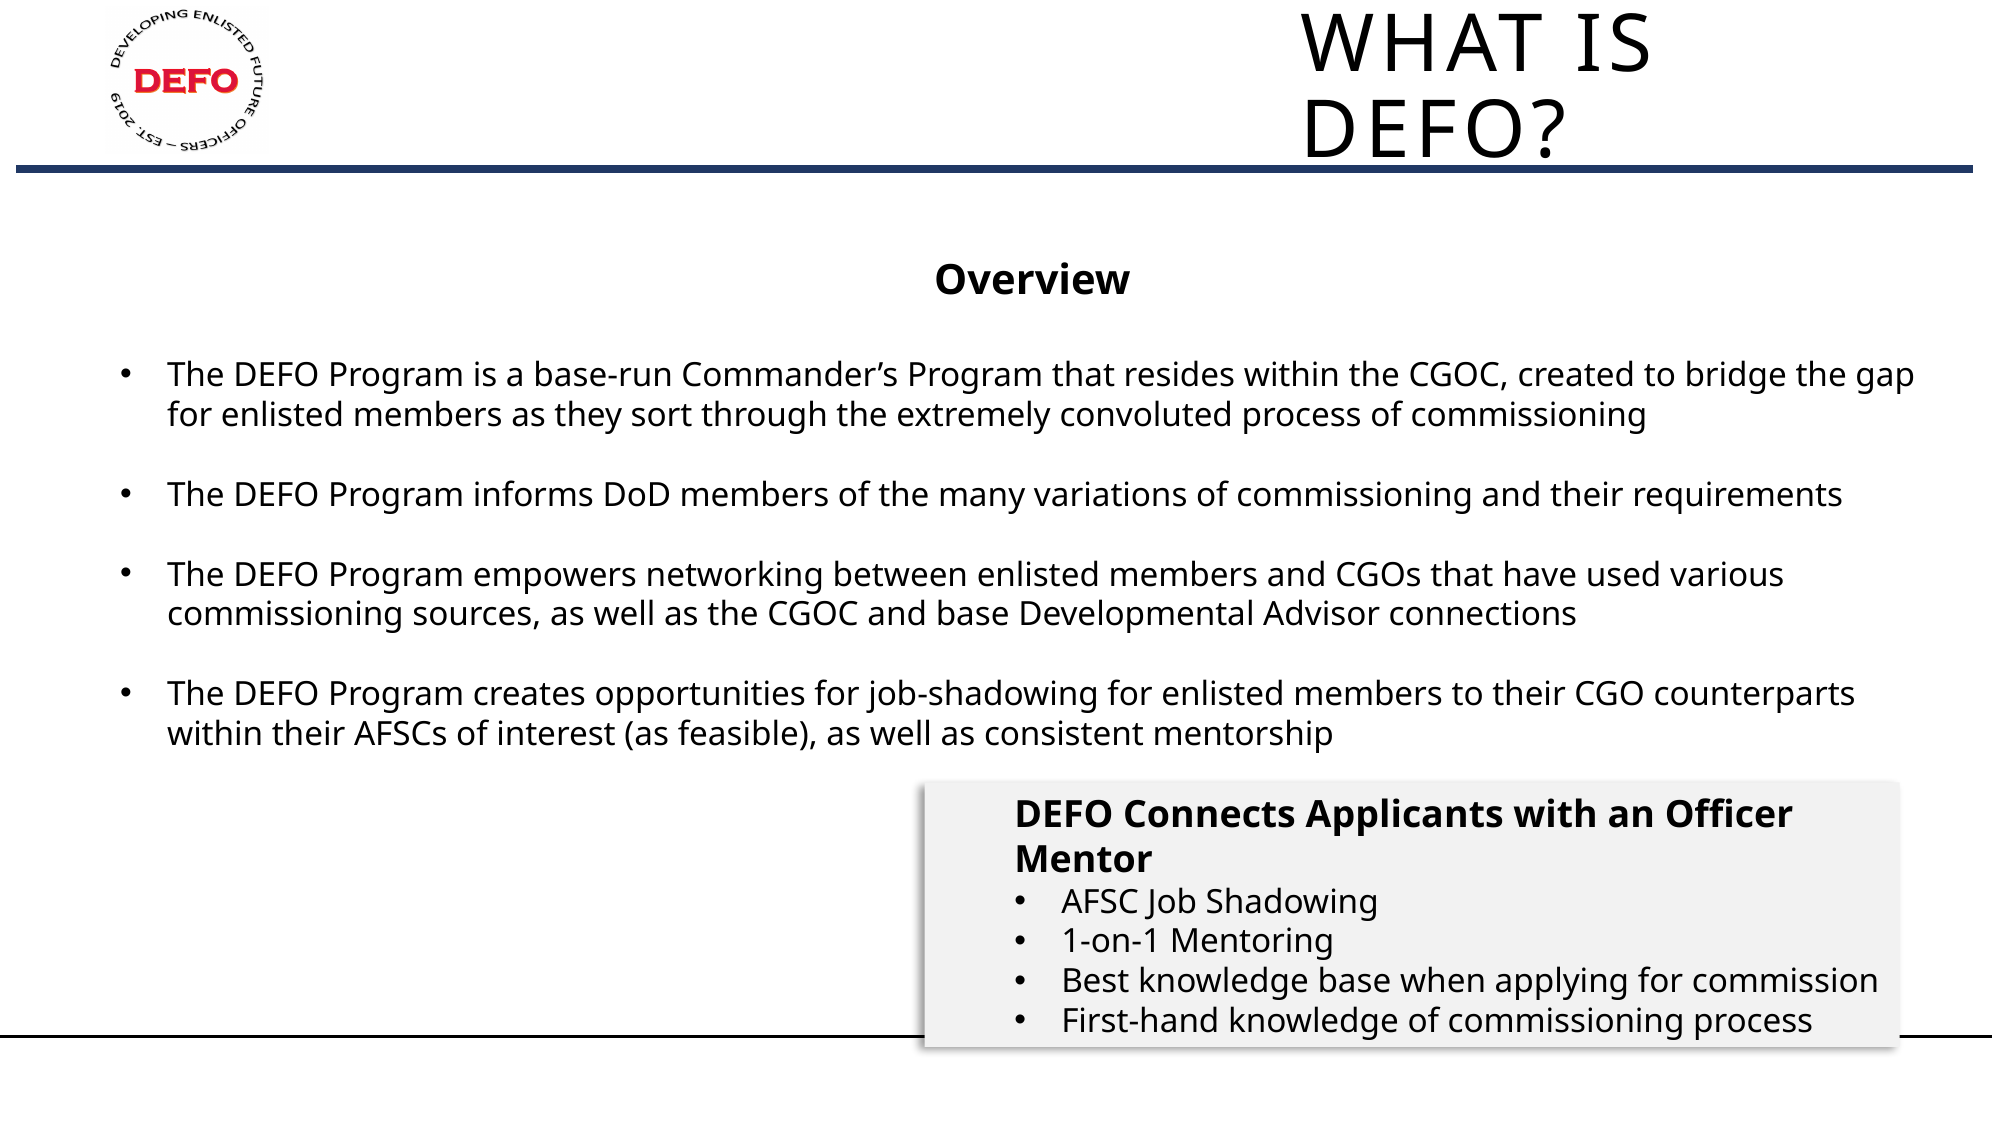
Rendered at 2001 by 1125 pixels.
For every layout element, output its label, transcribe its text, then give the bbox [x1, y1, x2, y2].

text_box DEFO Connects Applicants with an Officer Mentor AFSC Job Shadowing 1-on-1 Mentoring Best knowledge base when applying for commission First-hand knowledge of commissioning process [924, 782, 1900, 1036]
text_box Overview The DEFO Program is a base-run Commander’s Program that resides within the CGOC, created to bridge the gap for enlisted members as they sort through the extremely convoluted process of commissioning The DEFO Program informs DoD members of the many variations of commissioning and their requirements The DEFO Program empowers networking between enlisted members and CGOs that have used various commissioning sources, as well as the CGOC and base Developmental Advisor connections The DEFO Program creates opportunities for job-shadowing for enlisted members to their CGO counterparts within their AFSCs of interest (as feasible), as well as consistent mentorship [105, 245, 1960, 760]
picture [105, 6, 269, 154]
text_box DEFO Connects Applicants with an Officer Mentor AFSC Job Shadowing 1-on-1 Mentoring Best knowledge base when applying for commission First-hand knowledge of commissioning process [924, 1037, 1900, 1047]
title WHAT IS DEFO? [1285, 0, 1912, 165]
title WHAT IS DEFO? [1285, 173, 1912, 183]
